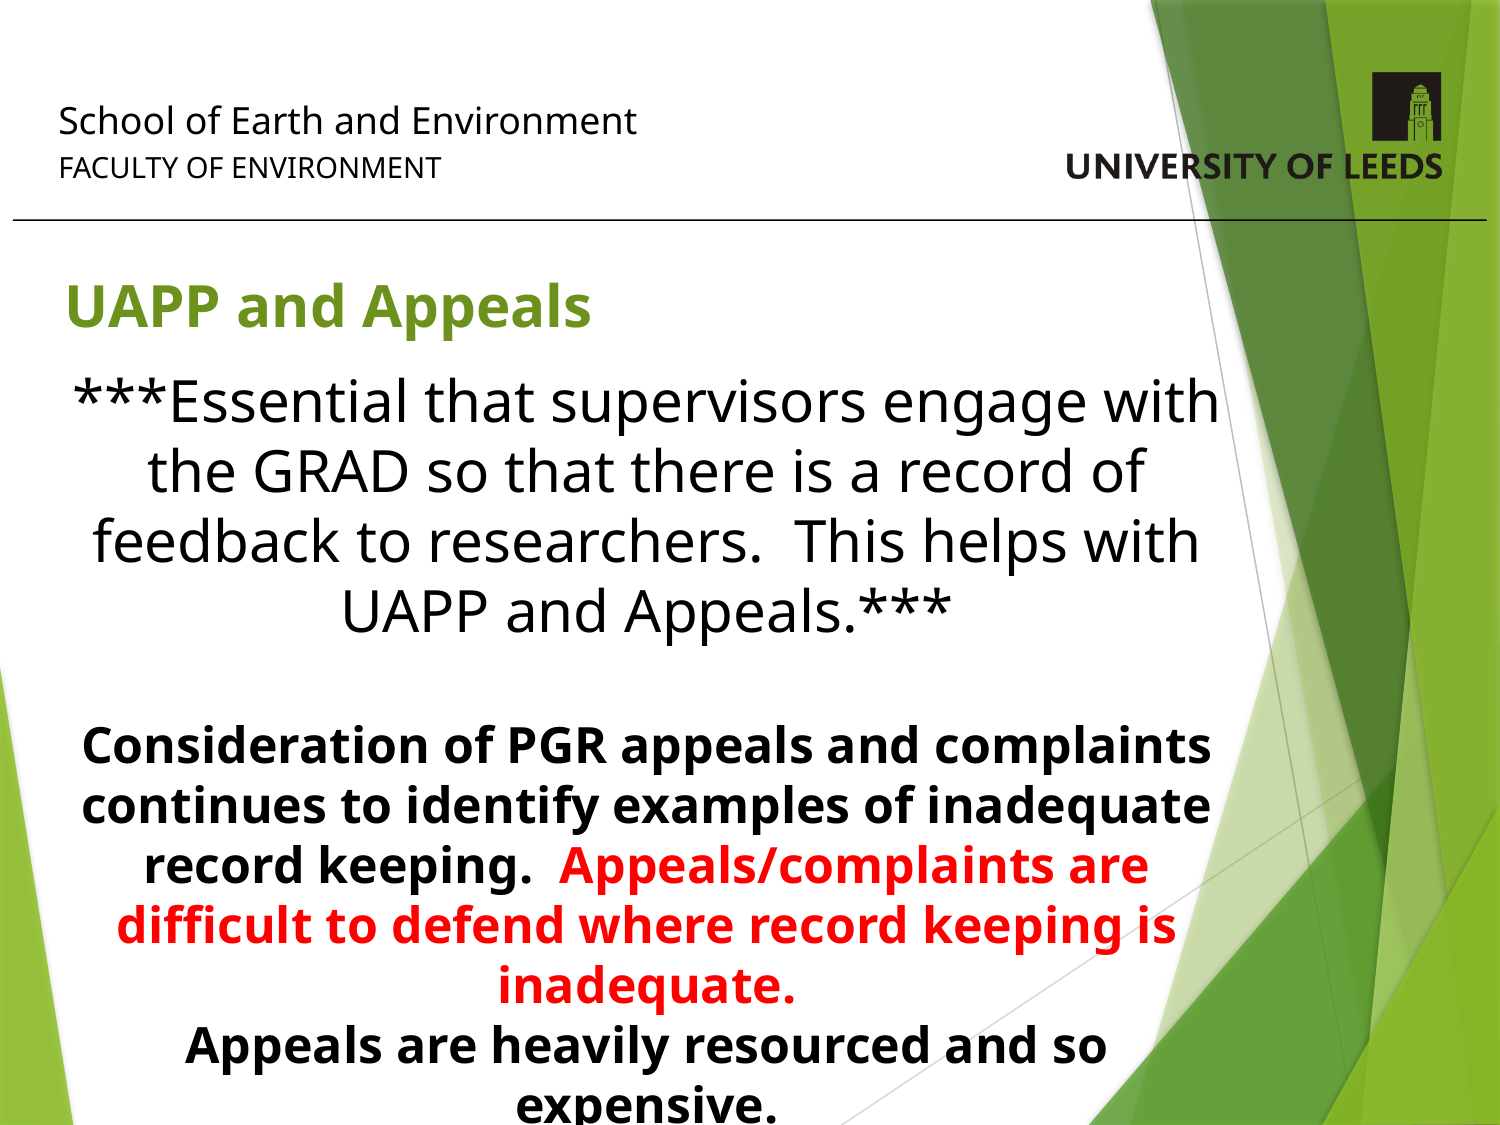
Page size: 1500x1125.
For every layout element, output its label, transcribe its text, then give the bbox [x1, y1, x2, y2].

text_box UAPP and Appeals ***Essential that supervisors engage with the GRAD so that there is a record of feedback to researchers. This helps with UAPP and Appeals.*** Consideration of PGR appeals and complaints continues to identify examples of inadequate record keeping. Appeals/complaints are difficult to defend where record keeping is inadequate. Appeals are heavily resourced and so expensive. [50, 261, 1244, 1125]
picture [1067, 71, 1442, 180]
text_box School of Earth and Environment FACULTY OF ENVIRONMENT [58, 69, 859, 191]
